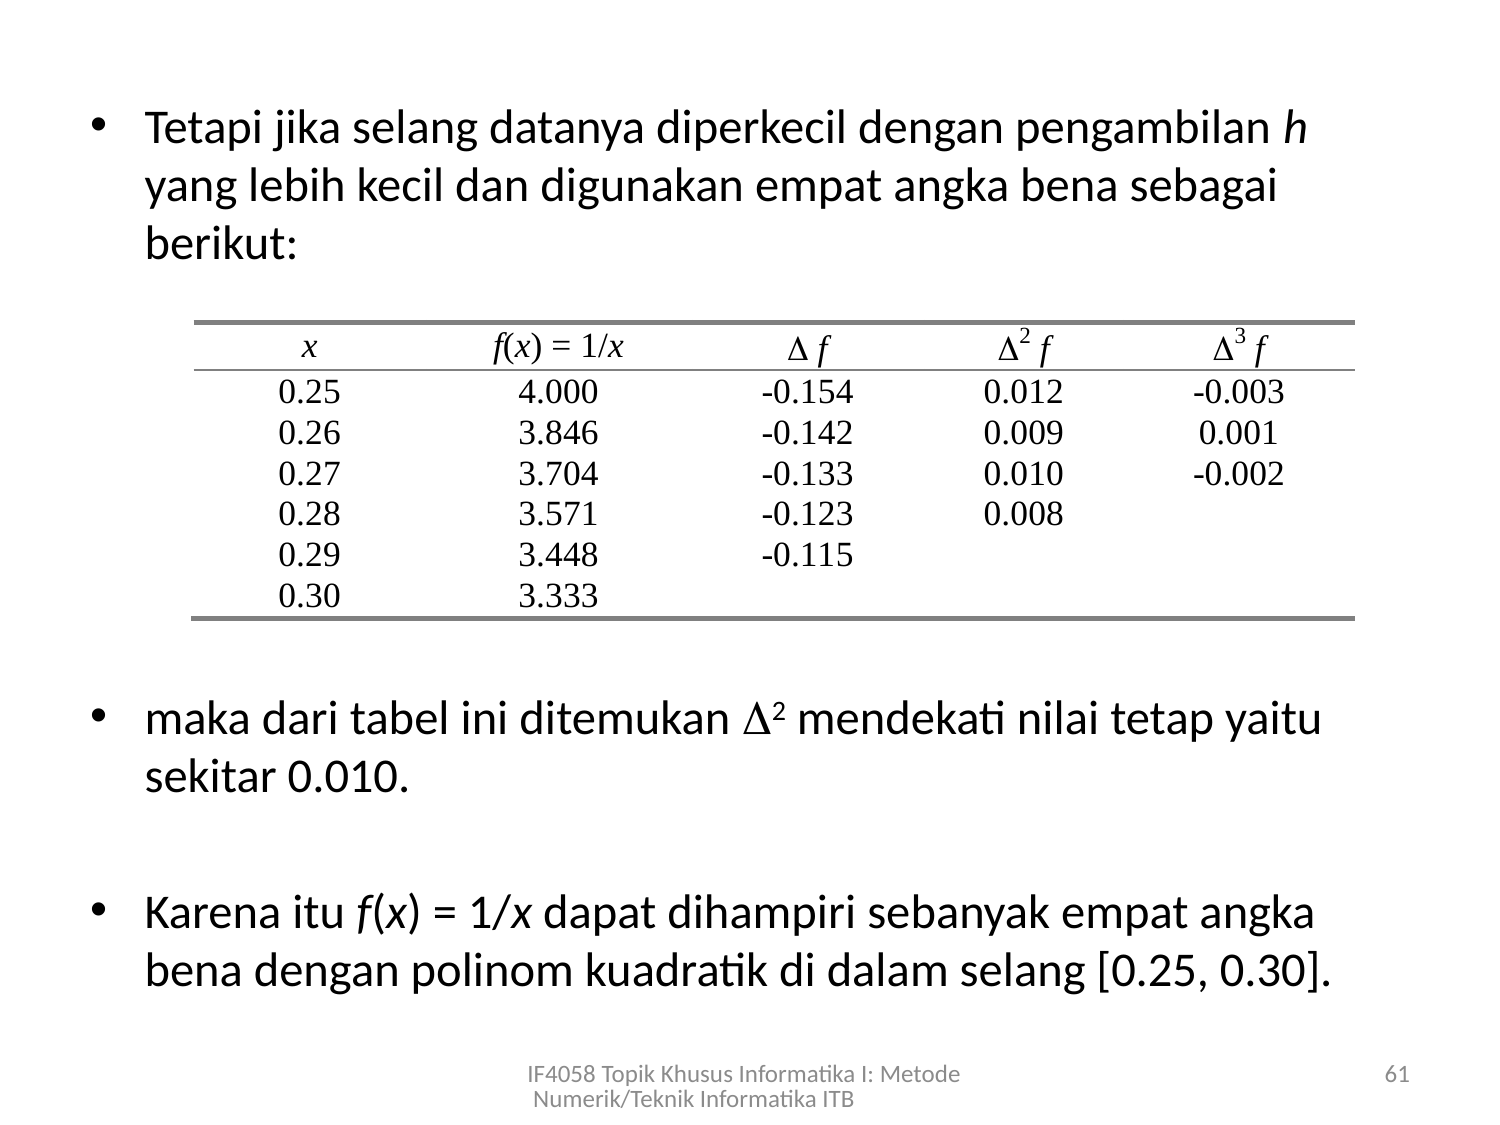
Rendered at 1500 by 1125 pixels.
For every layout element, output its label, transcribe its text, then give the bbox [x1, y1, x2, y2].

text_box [49, 274, 1377, 663]
slide_number 61 [1074, 1042, 1425, 1103]
footer IF4058 Topik Khusus Informatika I: Metode Numerik/Teknik Informatika ITB [512, 1042, 988, 1103]
list Tetapi jika selang datanya diperkecil dengan pengambilan h yang lebih kecil dan digunakan empat angka bena sebagai berikut: maka dari tabel ini ditemukan 2 mendekati nilai tetap yaitu sekitar 0.010. Karena itu f(x) = 1/x dapat dihampiri sebanyak empat angka bena dengan polinom kuadratik di dalam selang [0.25, 0.30]. [75, 87, 1425, 1005]
